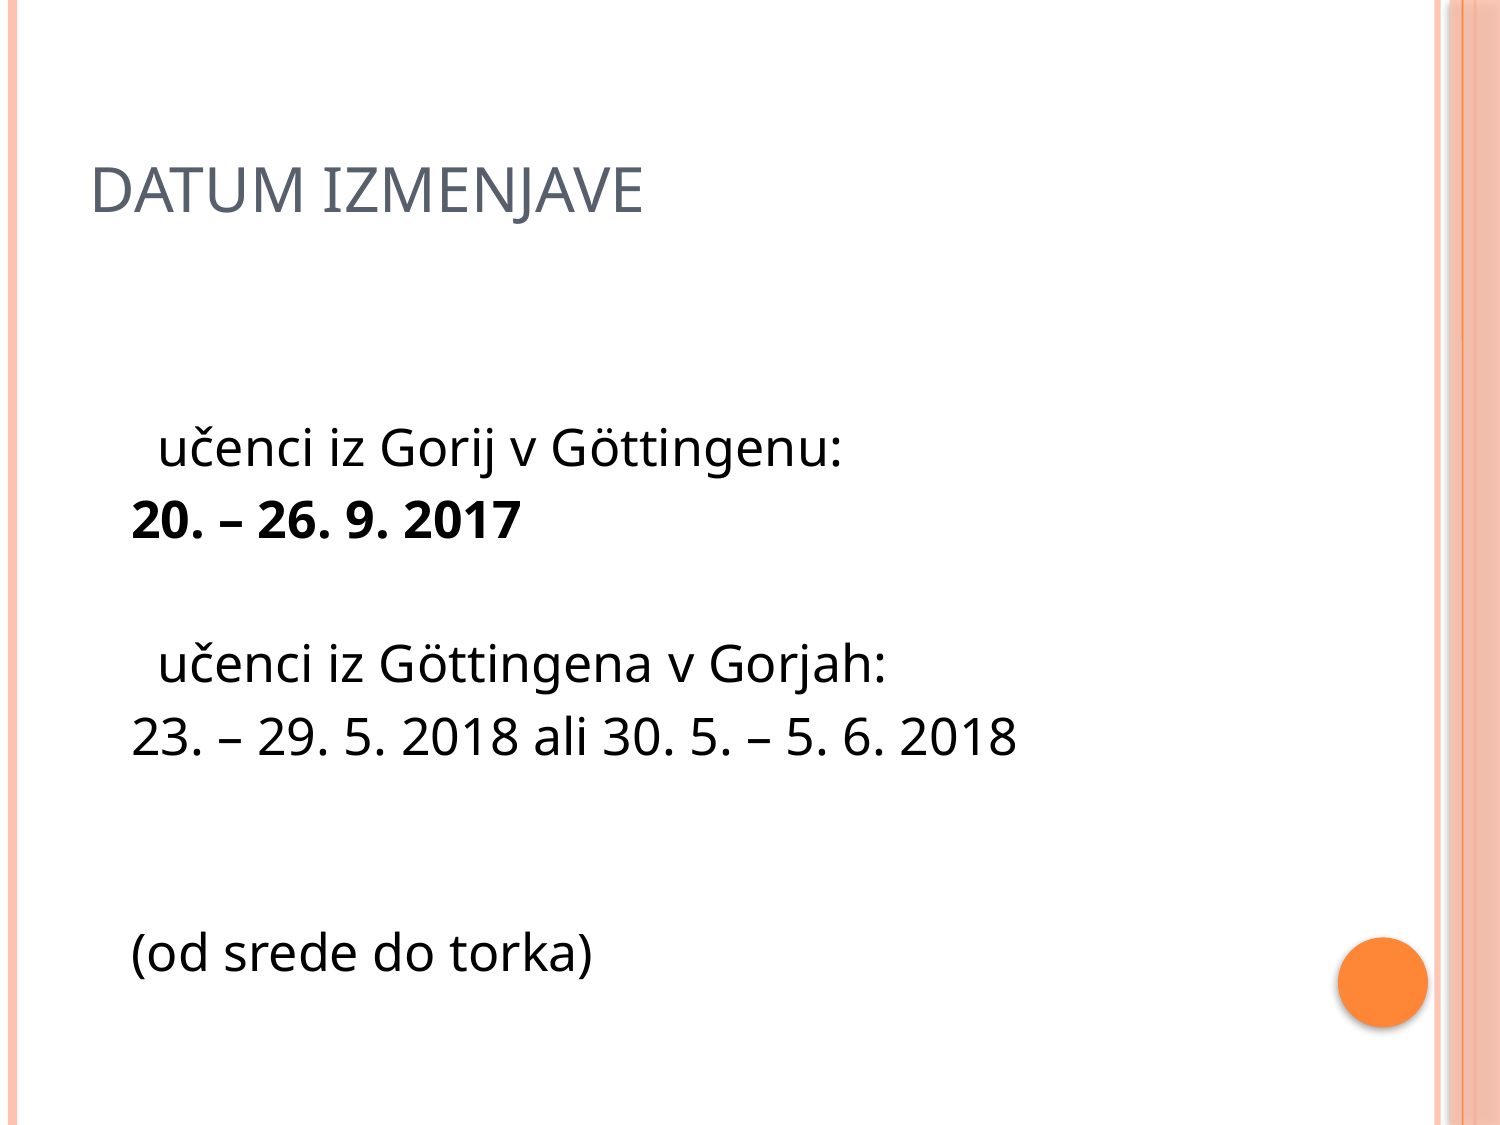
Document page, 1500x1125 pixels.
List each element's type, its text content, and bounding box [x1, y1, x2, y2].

title Datum izmenjave [75, 45, 1300, 233]
list učenci iz Gorij v Göttingenu: 20. – 26. 9. 2017 učenci iz Göttingena v Gorjah: 23. – 29. 5. 2018 ali 30. 5. – 5. 6. 2018 (od srede do torka) [75, 262, 1300, 1062]
